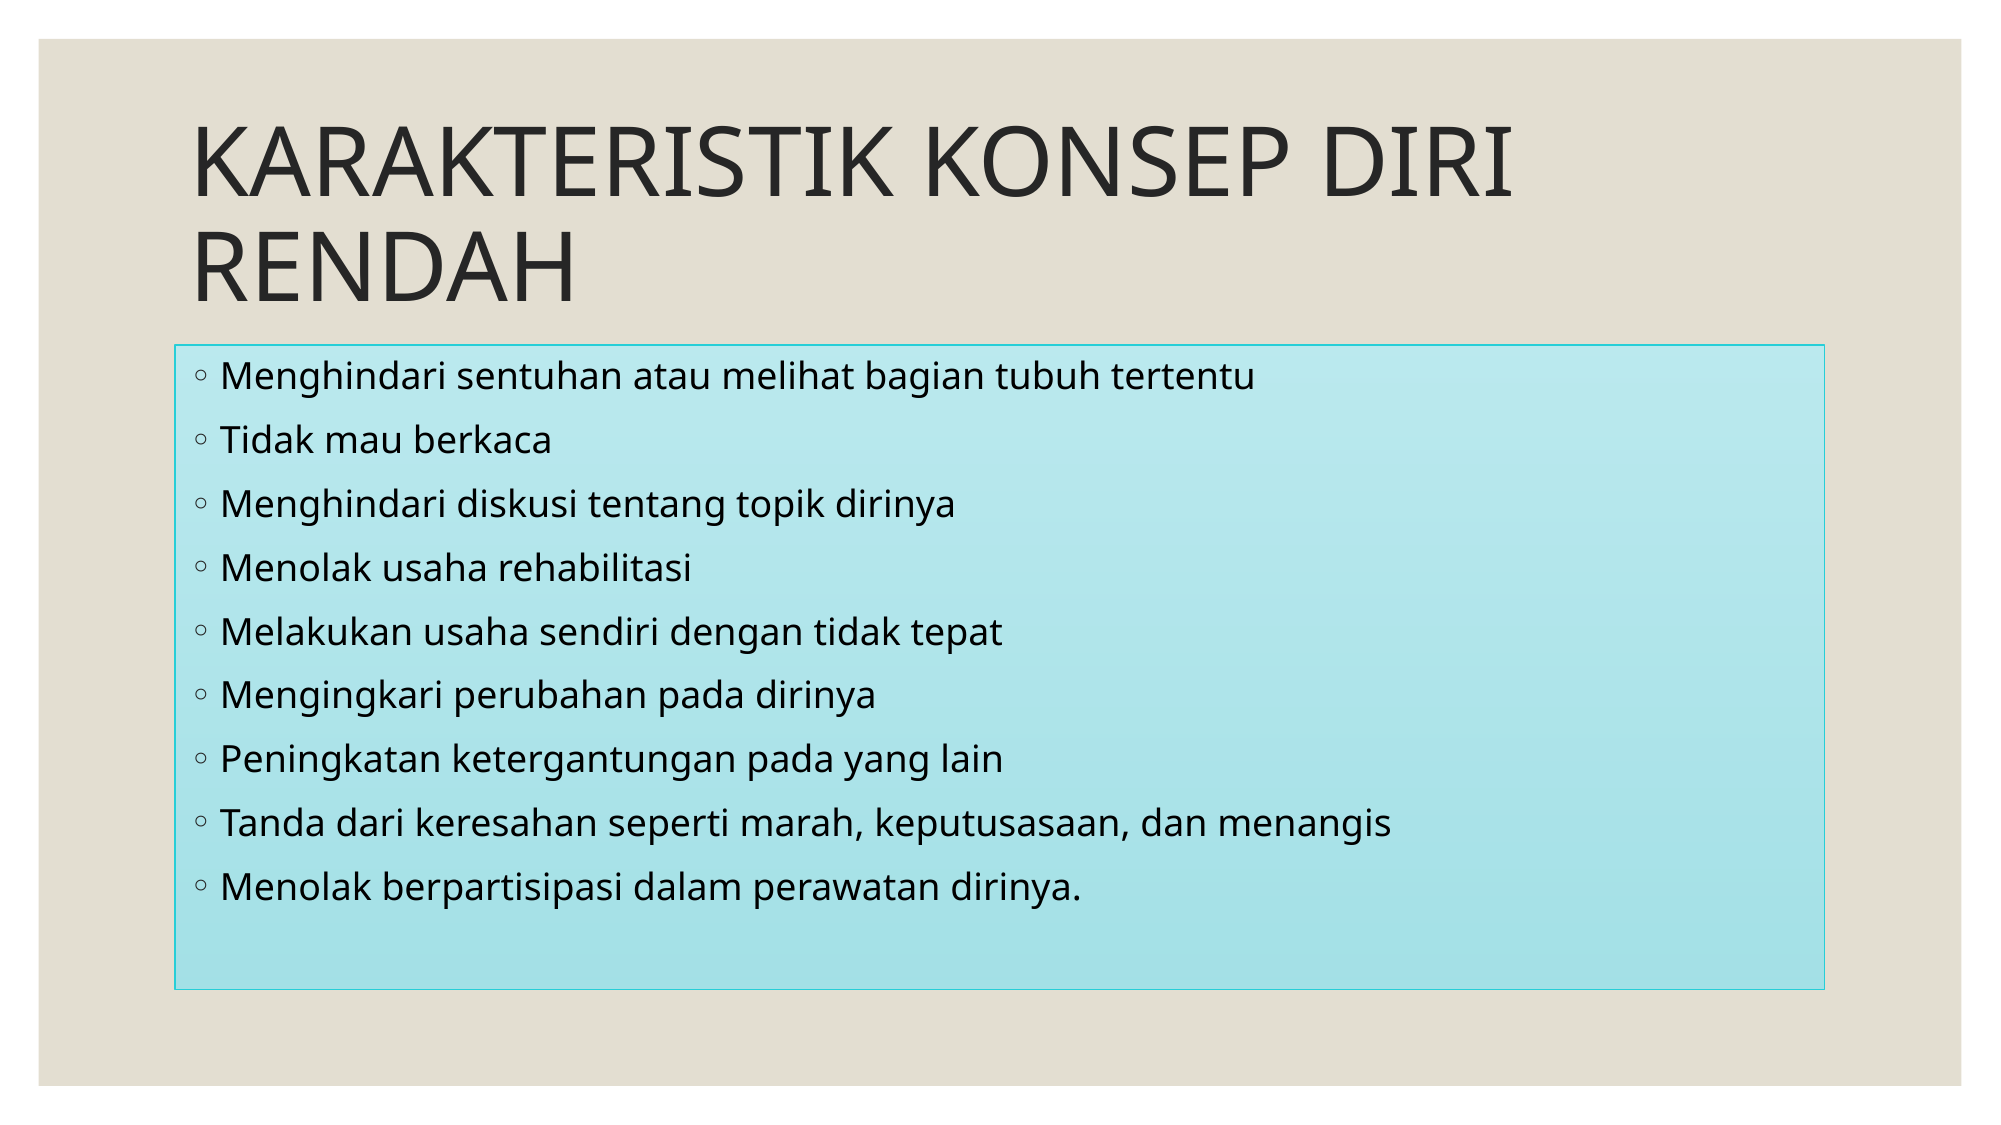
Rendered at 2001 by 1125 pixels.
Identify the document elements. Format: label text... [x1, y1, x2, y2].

list Menghindari sentuhan atau melihat bagian tubuh tertentu Tidak mau berkaca Menghindari diskusi tentang topik dirinya Menolak usaha rehabilitasi Melakukan usaha sendiri dengan tidak tepat Mengingkari perubahan pada dirinya Peningkatan ketergantungan pada yang lain Tanda dari keresahan seperti marah, keputusasaan, dan menangis Menolak berpartisipasi dalam perawatan dirinya. [174, 344, 1825, 990]
title KARAKTERISTIK KONSEP DIRI RENDAH [174, 105, 1825, 331]
